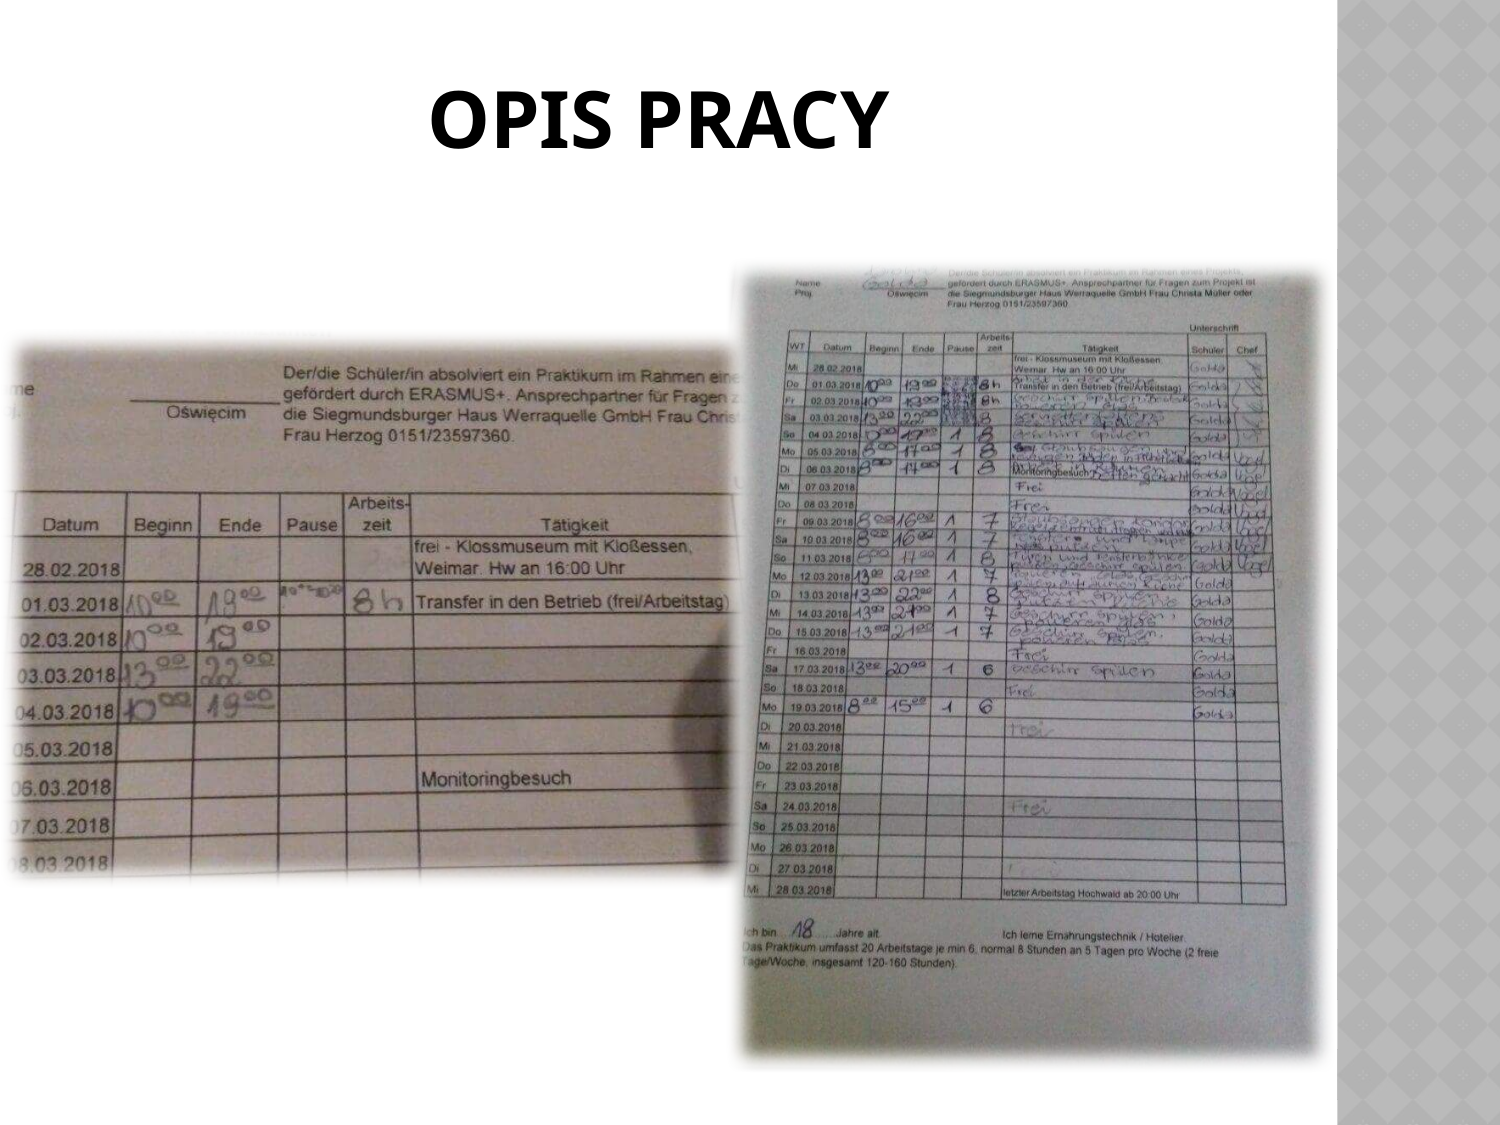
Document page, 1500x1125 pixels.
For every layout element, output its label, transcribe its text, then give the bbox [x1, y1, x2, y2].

picture [0, 257, 1337, 1074]
title opis pracy [75, 52, 1263, 164]
